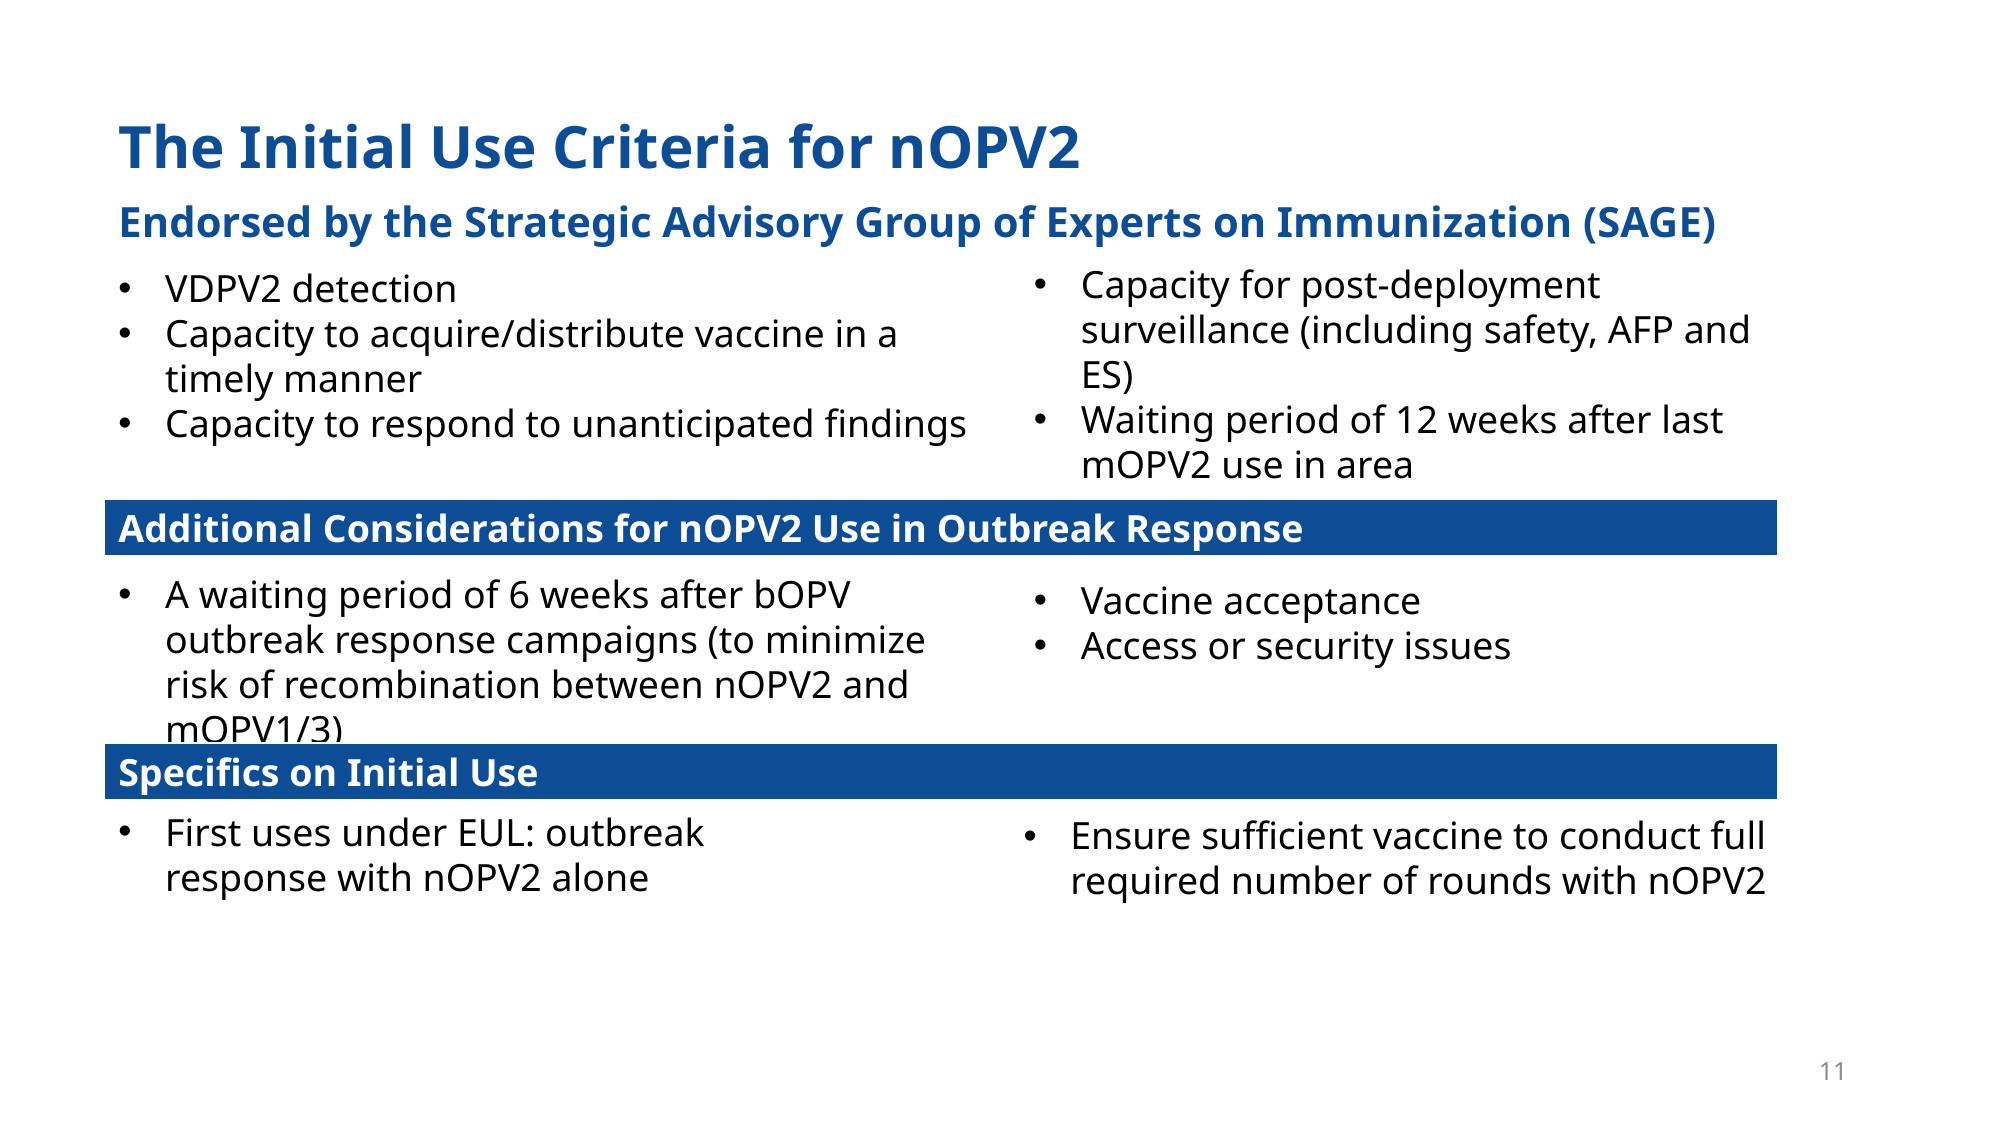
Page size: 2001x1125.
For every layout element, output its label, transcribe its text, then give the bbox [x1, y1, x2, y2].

text_box Capacity for post-deployment surveillance (including safety, AFP and ES) Waiting period of 12 weeks after last mOPV2 use in area [1019, 253, 1817, 493]
text_box Additional Considerations for nOPV2 Use in Outbreak Response [103, 498, 1779, 557]
text_box First uses under EUL: outbreak response with nOPV2 alone [103, 801, 867, 906]
text_box Endorsed by the Strategic Advisory Group of Experts on Immunization (SAGE) [103, 188, 1795, 253]
text_box Ensure sufficient vaccine to conduct full required number of rounds with nOPV2 [1008, 805, 1795, 910]
text_box A waiting period of 6 weeks after bOPV outbreak response campaigns (to minimize risk of recombination between nOPV2 and mOPV1/3) [103, 563, 997, 742]
slide_number 11 [1412, 1042, 1863, 1103]
text_box Specifics on Initial Use [103, 742, 1779, 801]
text_box Vaccine acceptance Access or security issues [1019, 569, 1946, 675]
text_box The Initial Use Criteria for nOPV2 [103, 102, 1925, 188]
text_box VDPV2 detection Capacity to acquire/distribute vaccine in a timely manner Capacity to respond to unanticipated findings [103, 257, 997, 453]
